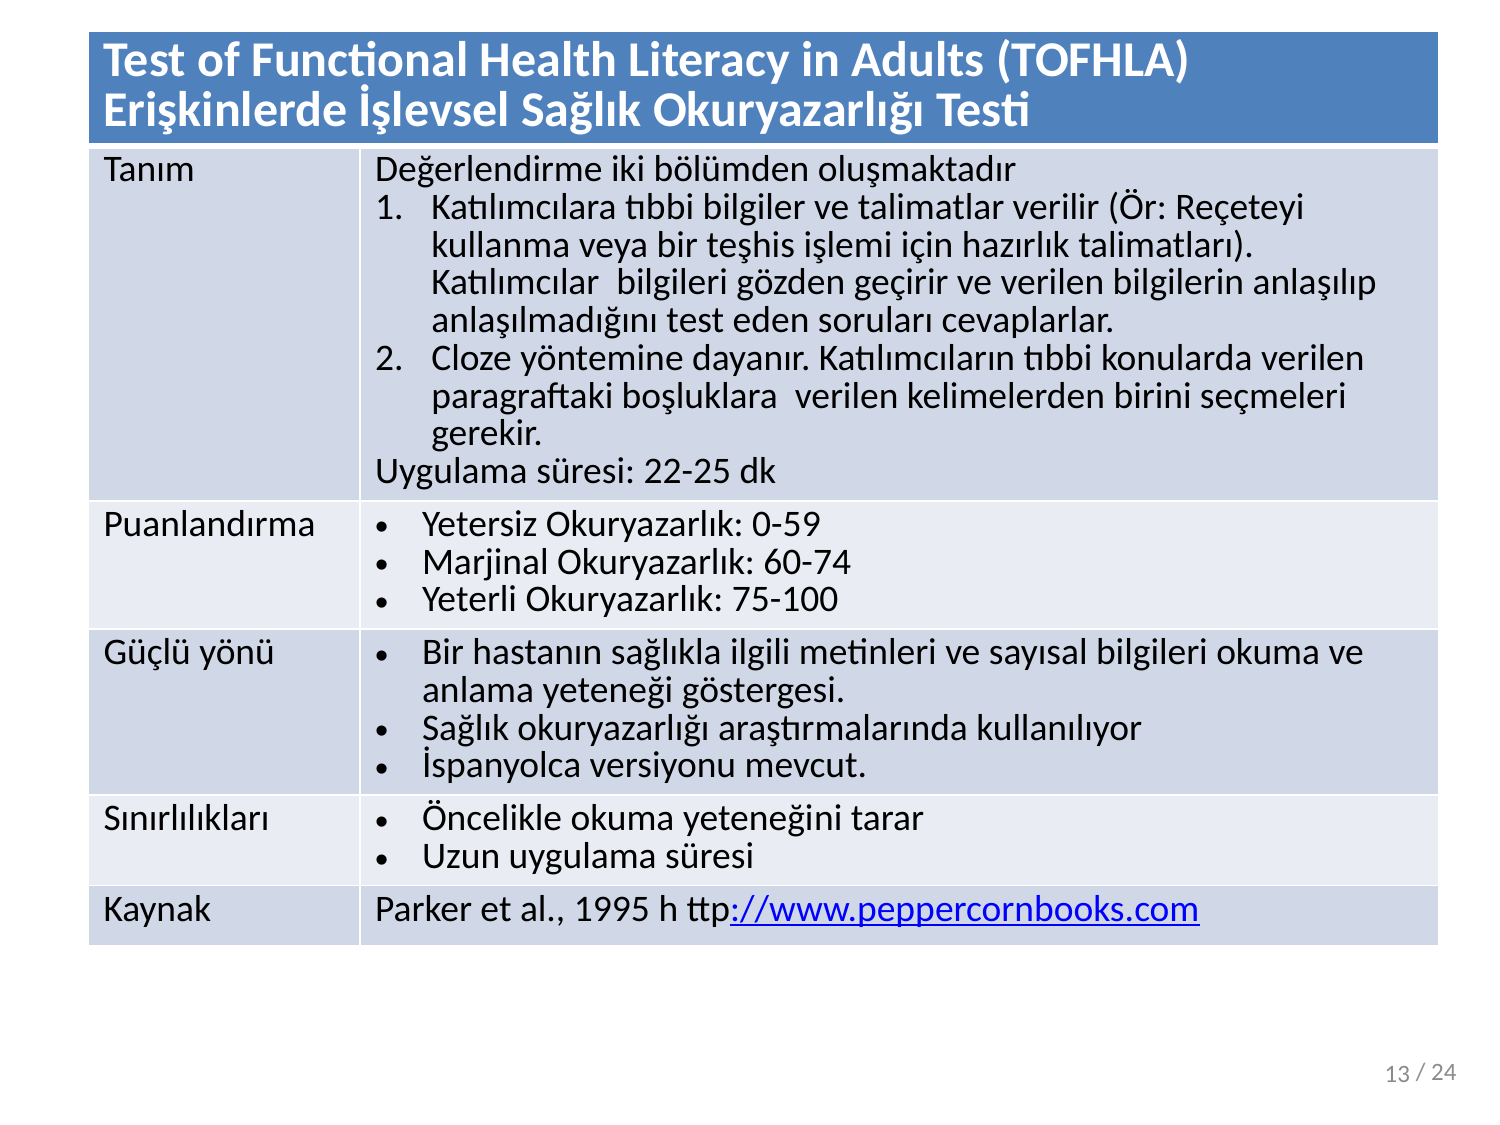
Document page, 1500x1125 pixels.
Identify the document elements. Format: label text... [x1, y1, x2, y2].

table_cell Tanım [89, 149, 359, 500]
table_cell Puanlandırma [89, 502, 359, 628]
footer / 24 [1387, 1035, 1485, 1106]
table_cell Sınırlılıkları [89, 796, 359, 885]
slide_number 13 [1074, 1042, 1425, 1103]
table_cell Parker et al., 1995 h ttp://www.peppercornbooks.com [361, 886, 1438, 945]
table_cell Bir hastanın sağlıkla ilgili metinleri ve sayısal bilgileri okuma ve anlama yeteneği göstergesi. Sağlık okuryazarlığı araştırmalarında kullanılıyor İspanyolca versiyonu mevcut. [361, 630, 1438, 794]
table_cell Kaynak [89, 886, 359, 945]
table_cell Değerlendirme iki bölümden oluşmaktadır Katılımcılara tıbbi bilgiler ve talimatlar verilir (Ör: Reçeteyi kullanma veya bir teşhis işlemi için hazırlık talimatları). Katılımcılar bilgileri gözden geçirir ve verilen bilgilerin anlaşılıp anlaşılmadığını test eden soruları cevaplarlar. Cloze yöntemine dayanır. Katılımcıların tıbbi konularda verilen paragraftaki boşluklara verilen kelimelerden birini seçmeleri gerekir. Uygulama süresi: 22-25 dk [361, 149, 1438, 500]
table_cell Güçlü yönü [89, 630, 359, 794]
table_header Test of Functional Health Literacy in Adults (TOFHLA) Erişkinlerde İşlevsel Sağlık Okuryazarlığı Testi [89, 32, 1438, 143]
table_cell Öncelikle okuma yeteneğini tarar Uzun uygulama süresi [361, 796, 1438, 885]
table_cell Yetersiz Okuryazarlık: 0-59 Marjinal Okuryazarlık: 60-74 Yeterli Okuryazarlık: 75-100 [361, 502, 1438, 628]
